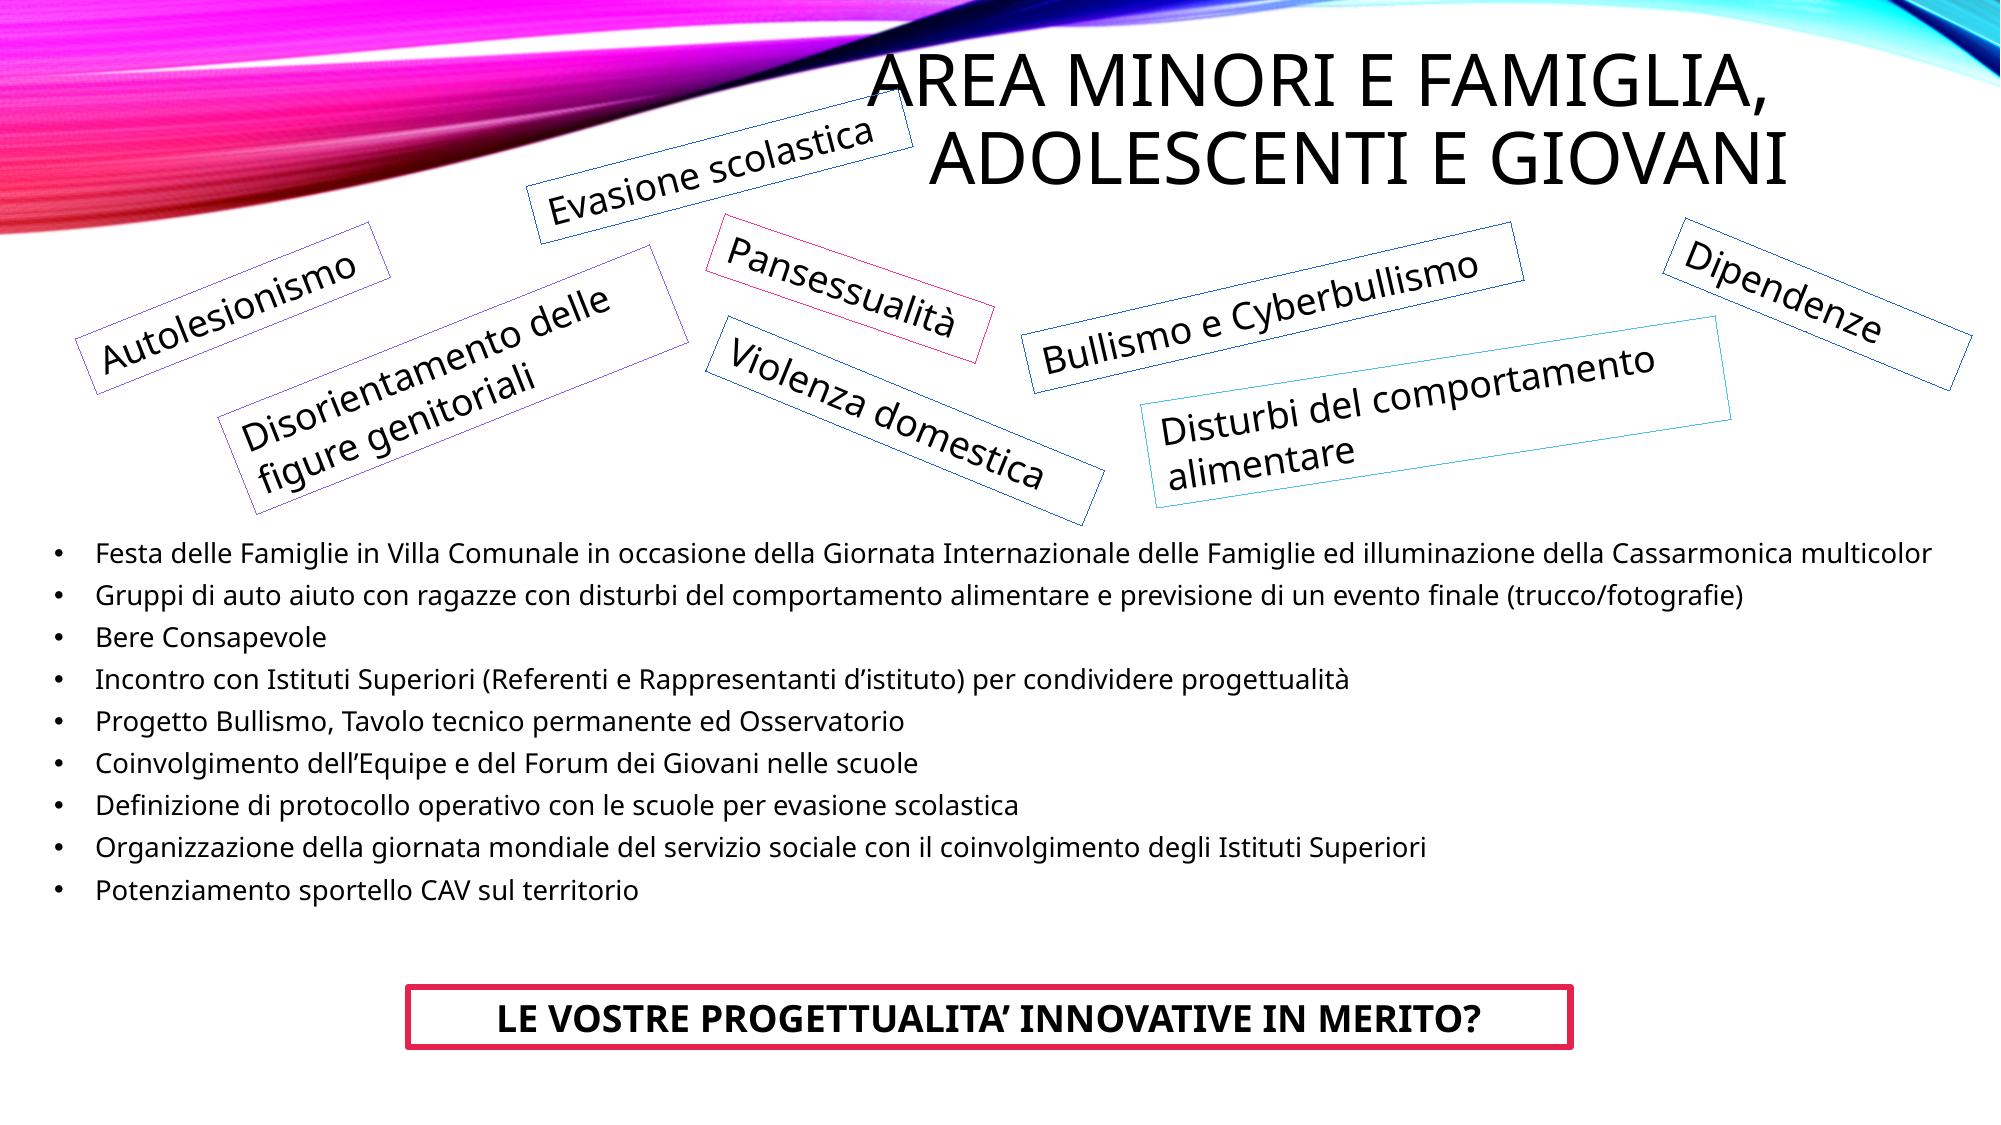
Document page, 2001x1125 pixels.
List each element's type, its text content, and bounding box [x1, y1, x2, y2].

text_box Disturbi del comportamento alimentare [1140, 315, 1732, 508]
picture [1890, 0, 2000, 75]
text_box Bullismo e Cyberbullismo [1021, 221, 1525, 394]
picture [0, 0, 2000, 237]
picture [1910, 0, 2000, 45]
text_box Pansessualità [705, 213, 995, 364]
text_box Dipendenze [1662, 217, 1973, 391]
list Festa delle Famiglie in Villa Comunale in occasione della Giornata Internazionale delle Famiglie ed illuminazione della Cassarmonica multicolor Gruppi di auto aiuto con ragazze con disturbi del comportamento alimentare e previsione di un evento finale (trucco/fotografie) Bere Consapevole Incontro con Istituti Superiori (Referenti e Rappresentanti d’istituto) per condividere progettualità Progetto Bullismo, Tavolo tecnico permanente ed Osservatorio Coinvolgimento dell’Equipe e del Forum dei Giovani nelle scuole Definizione di protocollo operativo con le scuole per evasione scolastica Organizzazione della giornata mondiale del servizio sociale con il coinvolgimento degli Istituti Superiori Potenziamento sportello CAV sul territorio [39, 486, 1950, 926]
text_box Autolesionismo [75, 221, 391, 395]
text_box LE VOSTRE PROGETTUALITA’ INNOVATIVE IN MERITO? [407, 987, 1571, 1047]
text_box Violenza domestica [705, 315, 1105, 526]
text_box Disorientamento delle figure genitoriali [217, 244, 689, 515]
title AREA MINORI E FAMIGLIA, ADOLESCENTI E GIOVANI [124, 35, 1806, 208]
text_box Evasione scolastica [526, 88, 914, 245]
